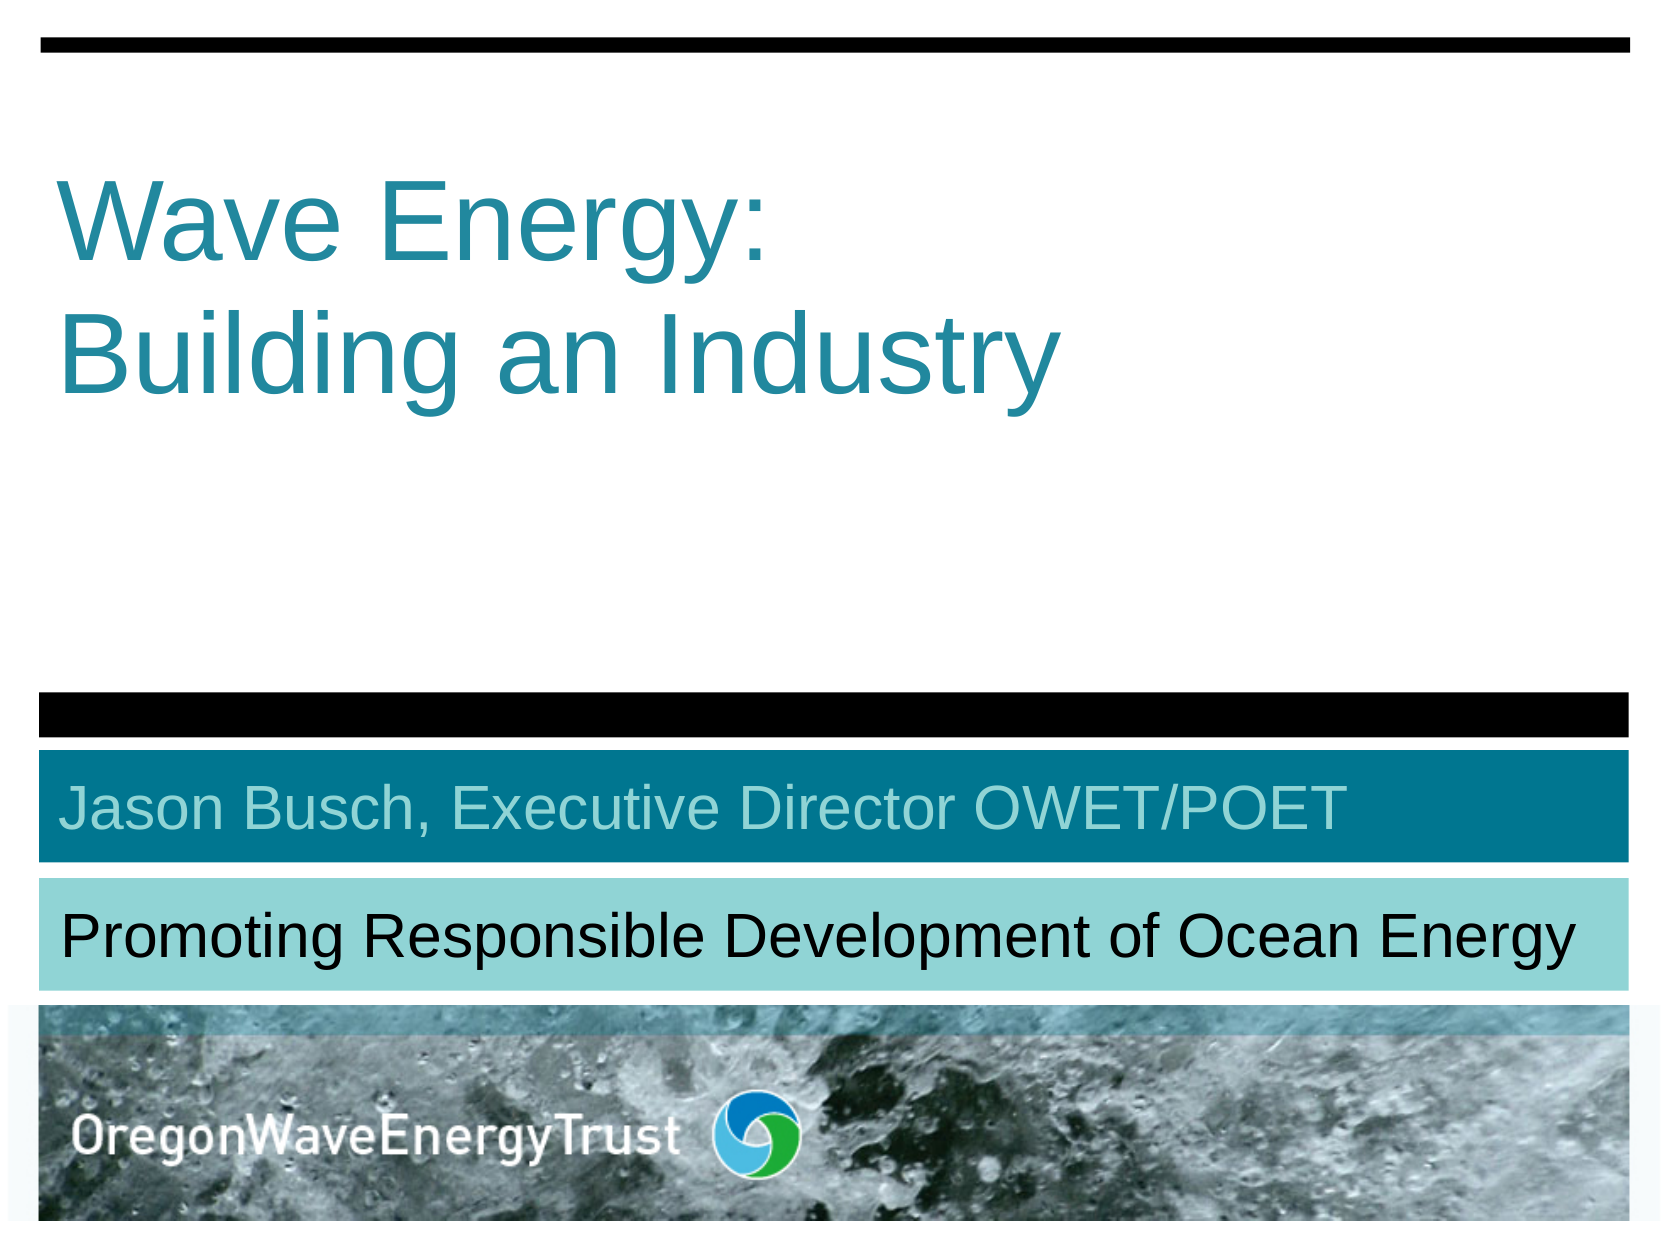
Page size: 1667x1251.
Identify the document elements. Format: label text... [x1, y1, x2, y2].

title Wave Energy: Building an Industry [55, 149, 1597, 513]
picture [0, 1005, 1667, 1221]
text_box Promoting Responsible Development of Ocean Energy [45, 887, 1635, 978]
list Jason Busch, Executive Director OWET/POET [57, 774, 1622, 876]
